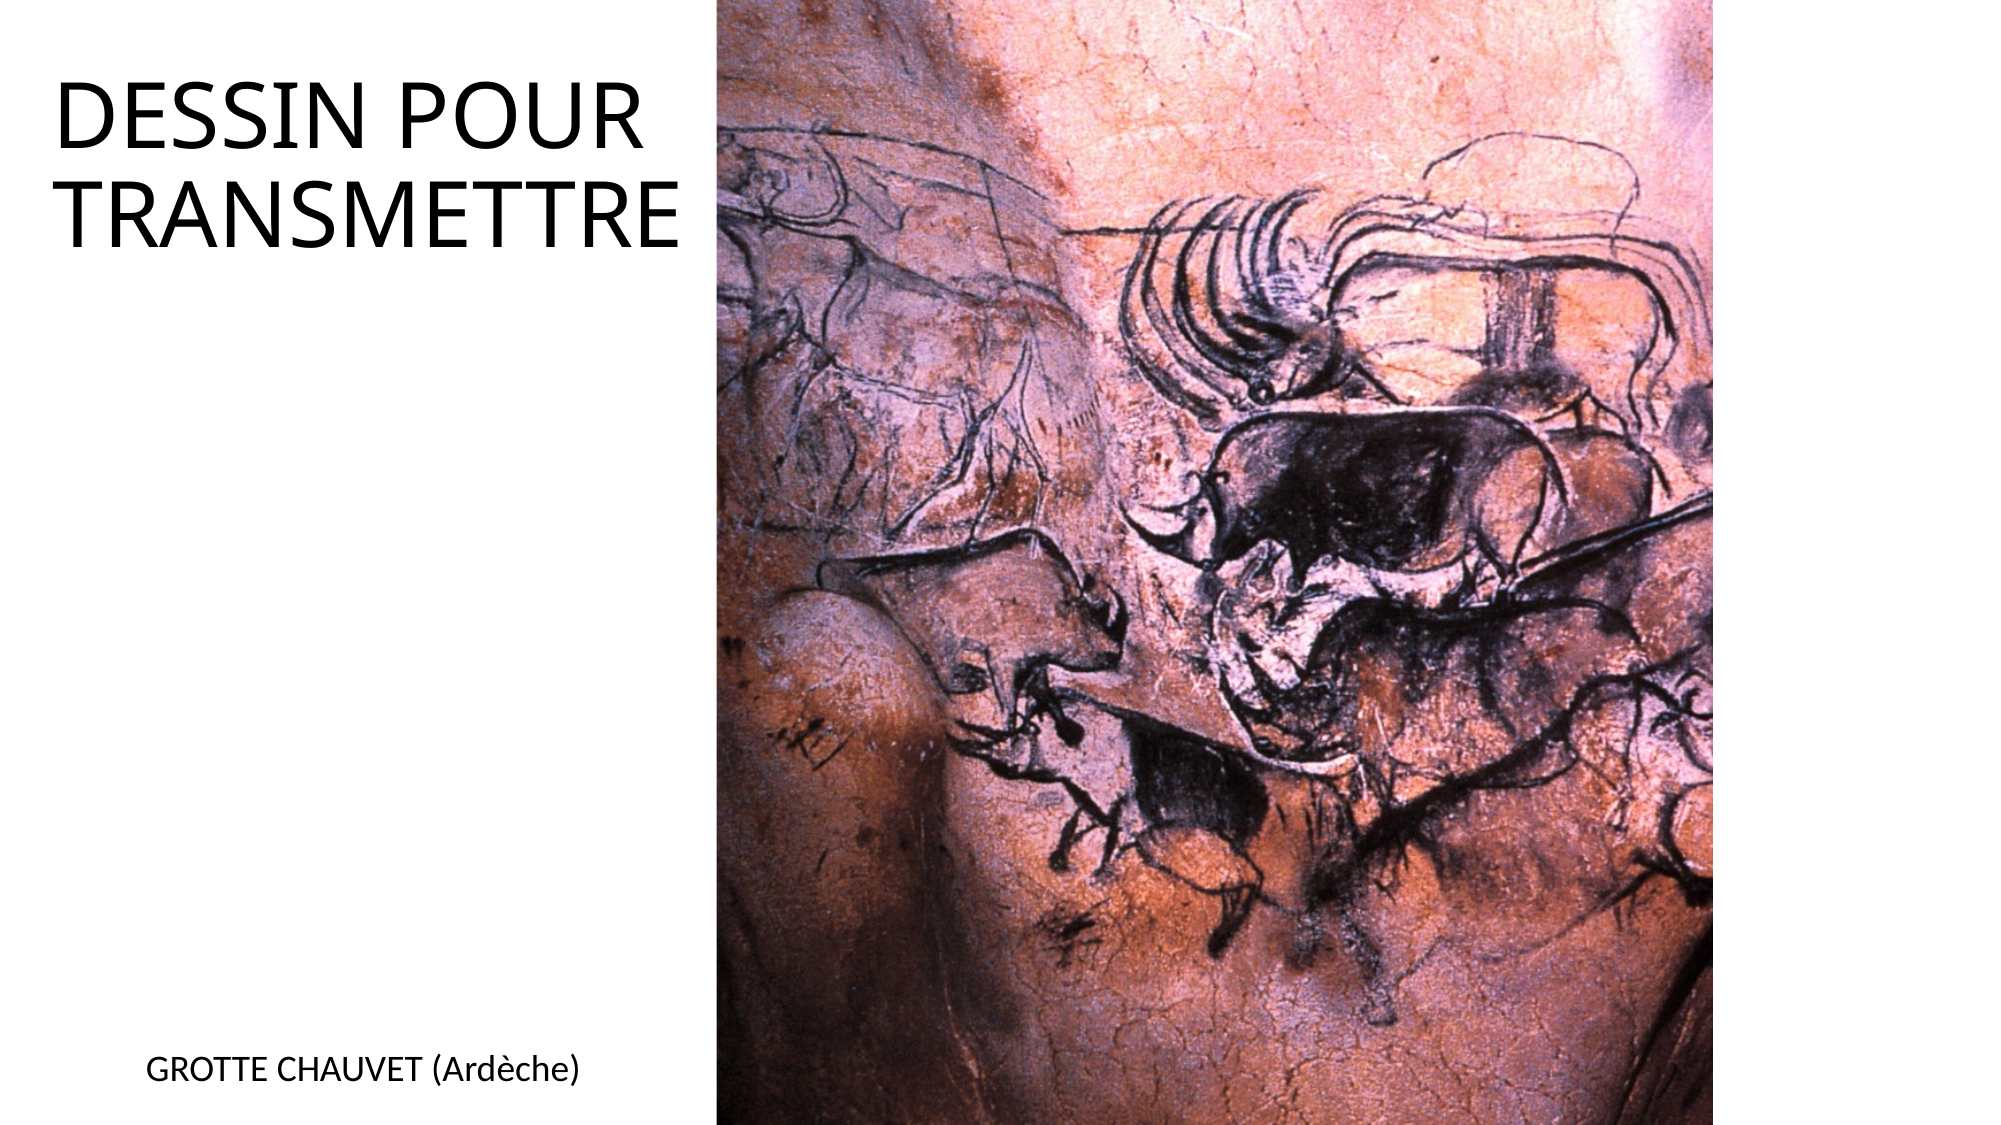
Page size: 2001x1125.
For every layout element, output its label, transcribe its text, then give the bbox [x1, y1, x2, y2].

title DESSIN POUR TRANSMETTRE [37, 59, 716, 278]
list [716, 0, 1713, 1125]
text_box GROTTE CHAUVET (Ardèche) [131, 1036, 597, 1097]
